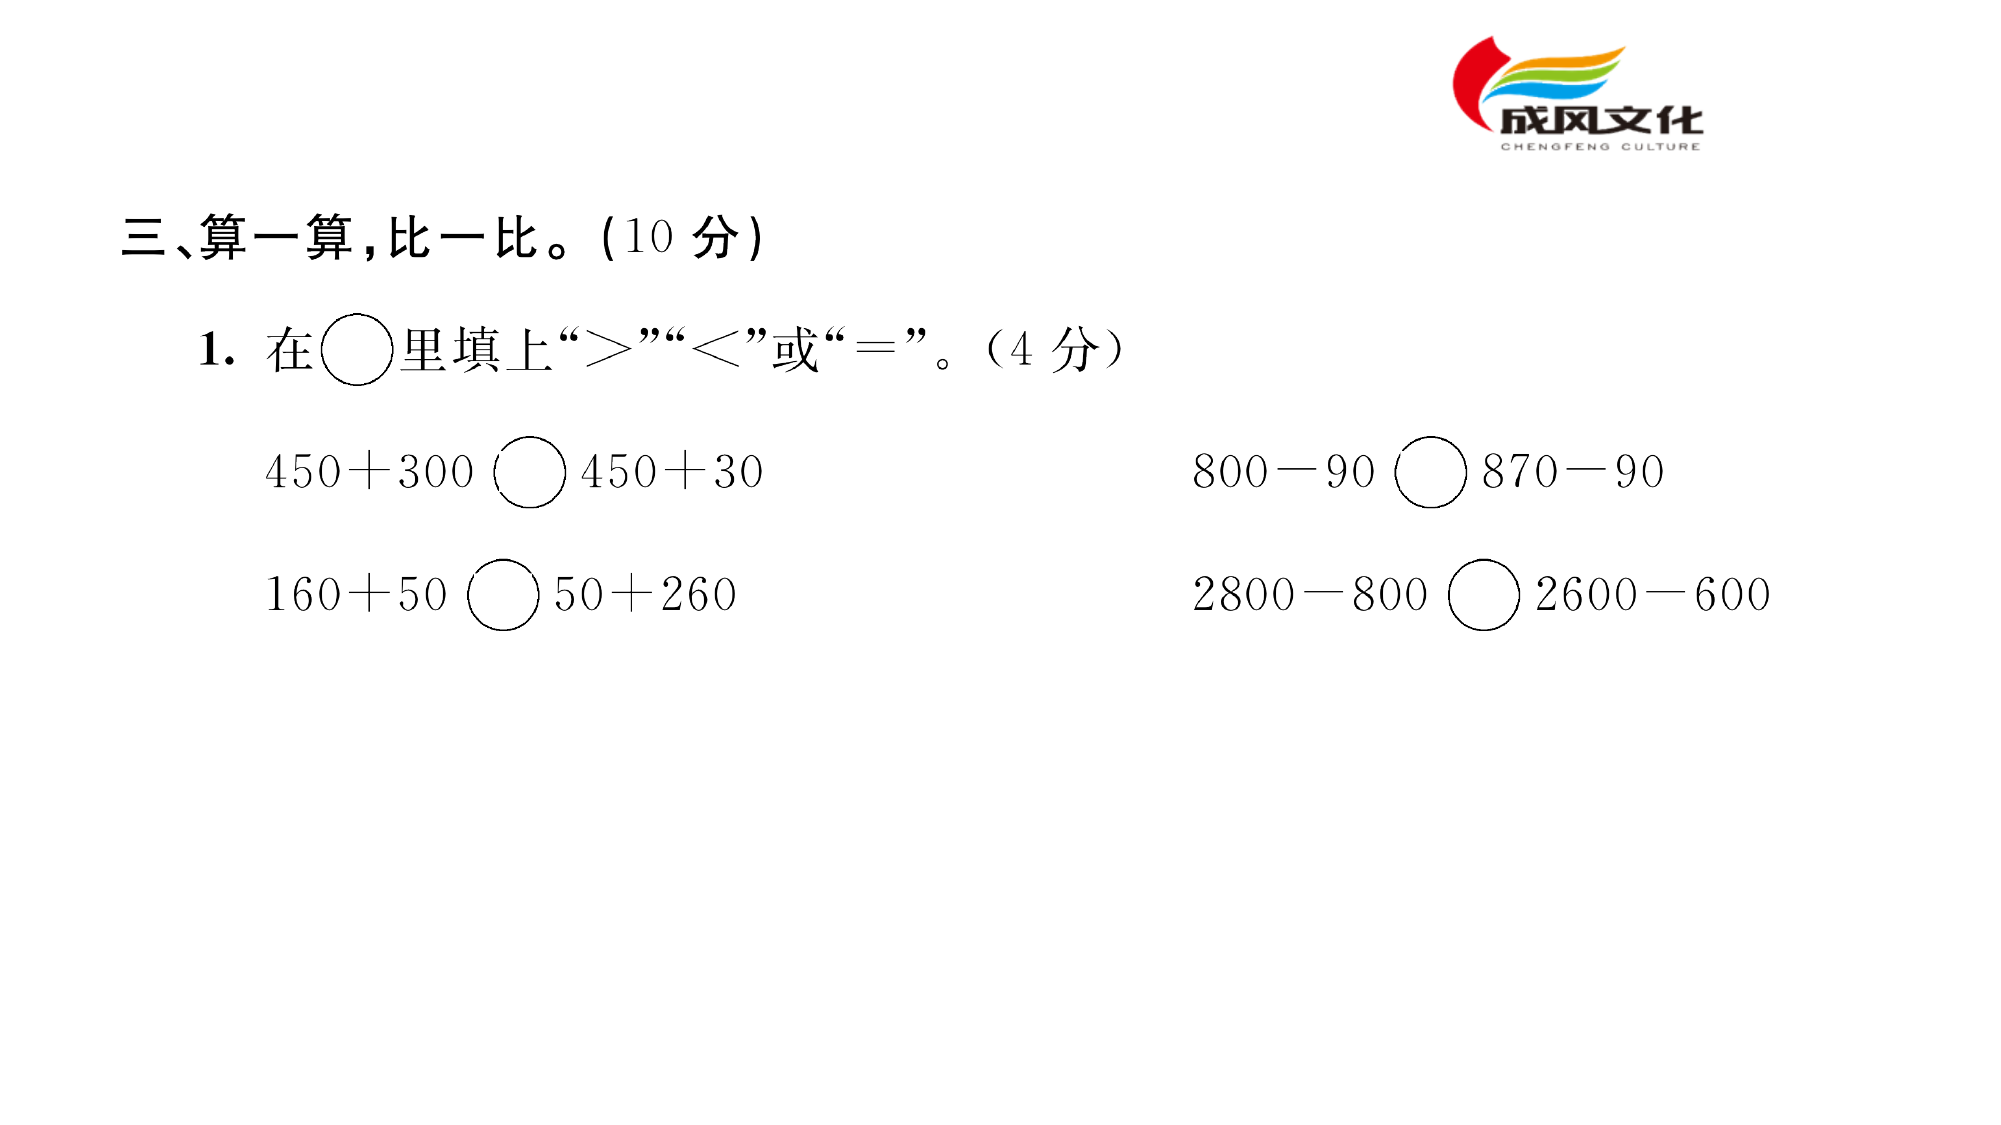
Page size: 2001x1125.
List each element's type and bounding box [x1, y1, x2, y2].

picture [118, 30, 2000, 655]
